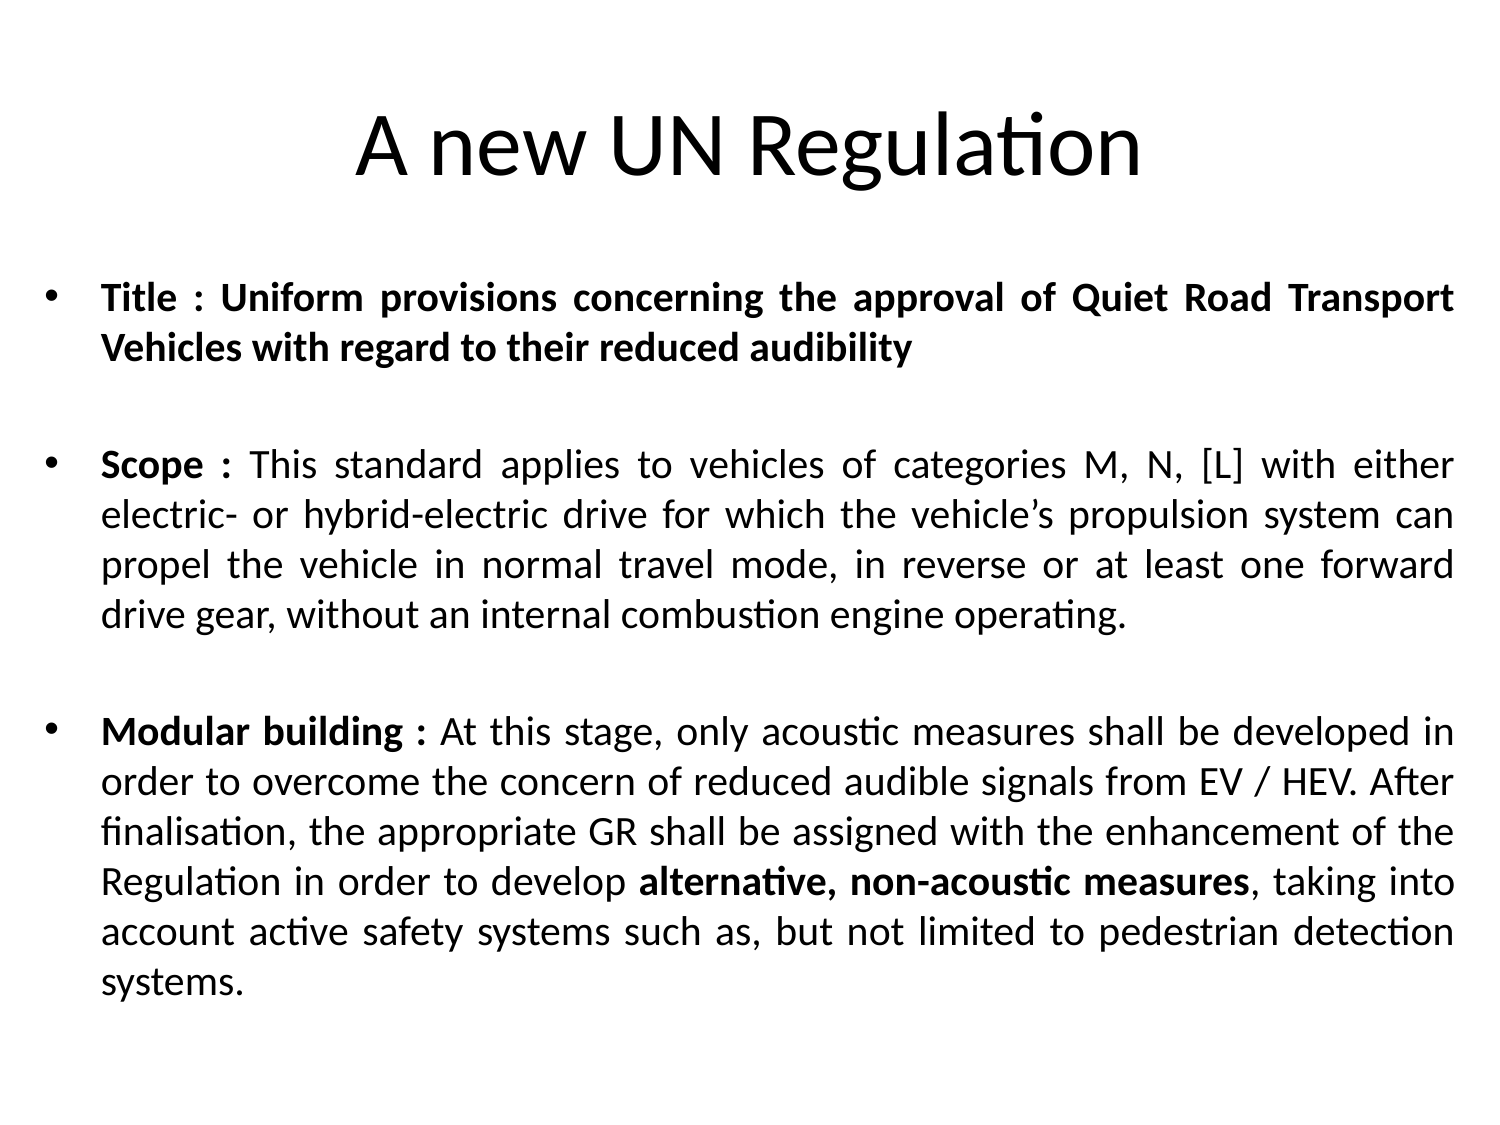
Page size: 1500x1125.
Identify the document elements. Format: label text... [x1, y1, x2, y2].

list Title : Uniform provisions concerning the approval of Quiet Road Transport Vehicles with regard to their reduced audibility Scope : This standard applies to vehicles of categories M, N, [L] with either electric- or hybrid-electric drive for which the vehicle’s propulsion system can propel the vehicle in normal travel mode, in reverse or at least one forward drive gear, without an internal combustion engine operating. Modular building : At this stage, only acoustic measures shall be developed in order to overcome the concern of reduced audible signals from EV / HEV. After finalisation, the appropriate GR shall be assigned with the enhancement of the Regulation in order to develop alternative, non-acoustic measures, taking into account active safety systems such as, but not limited to pedestrian detection systems. [29, 262, 1471, 1005]
title A new UN Regulation [75, 45, 1425, 233]
